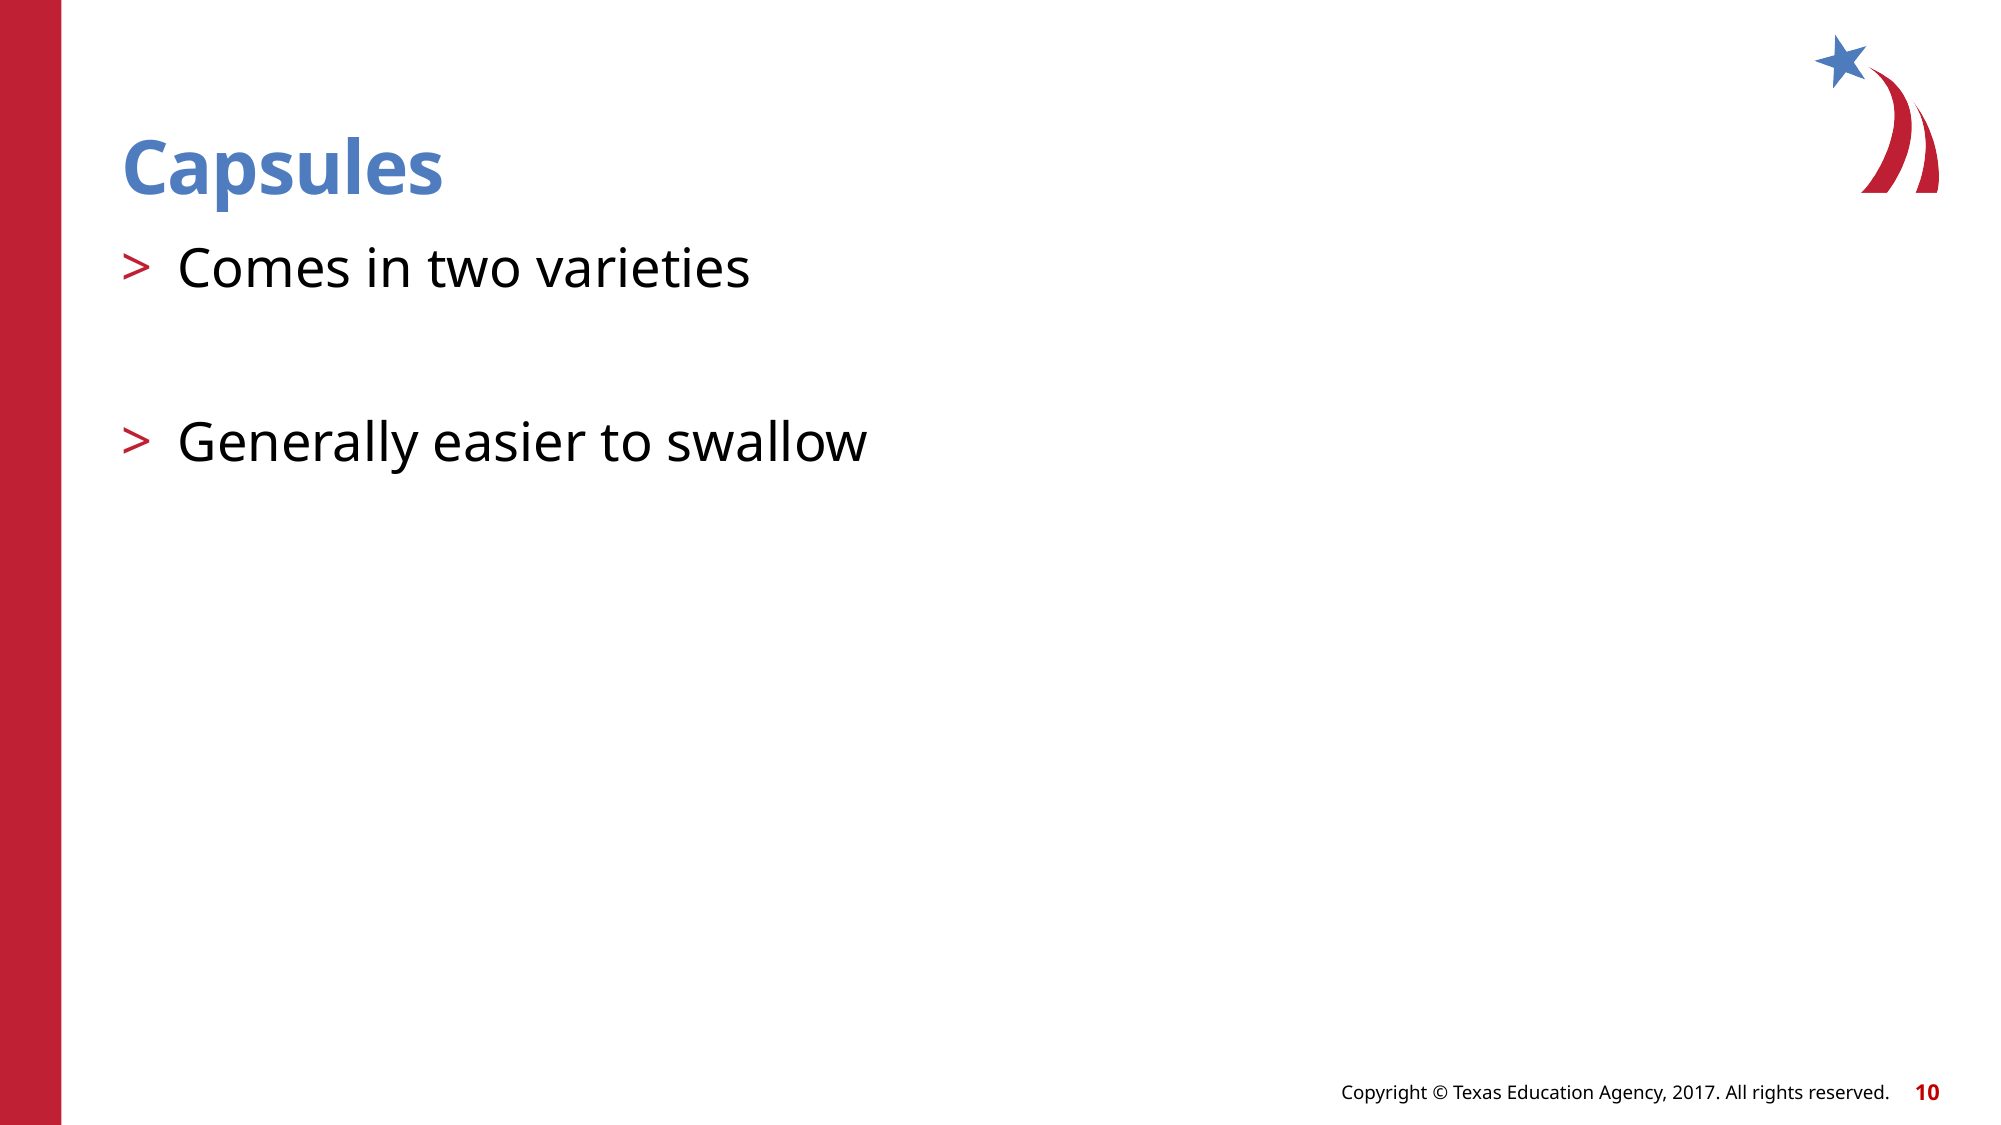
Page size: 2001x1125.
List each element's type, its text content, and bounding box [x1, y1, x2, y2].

title Capsules [121, 66, 1772, 211]
picture [1814, 34, 1939, 193]
list Comes in two varieties Generally easier to swallow [121, 233, 1936, 1010]
